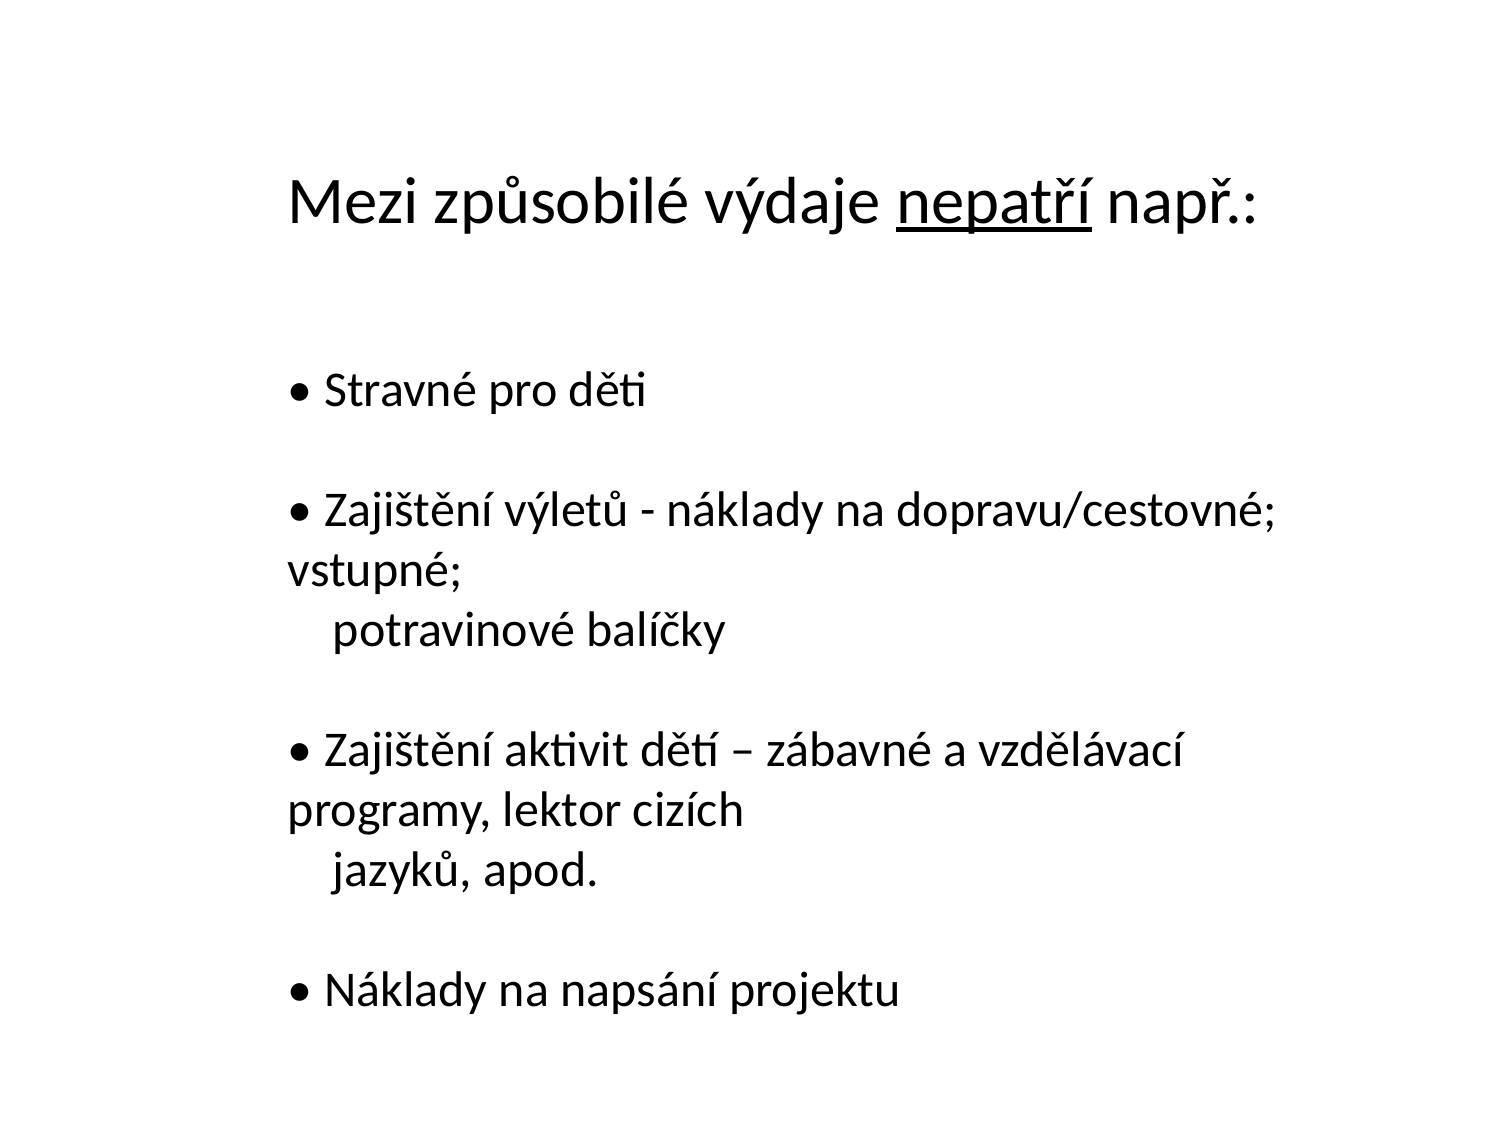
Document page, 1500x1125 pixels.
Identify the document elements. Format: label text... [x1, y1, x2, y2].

text_box Mezi způsobilé výdaje nepatří např.: • Stravné pro děti • Zajištění výletů - náklady na dopravu/cestovné; vstupné; potravinové balíčky • Zajištění aktivit dětí – zábavné a vzdělávací programy, lektor cizích jazyků, apod. • Náklady na napsání projektu [273, 148, 1353, 1024]
